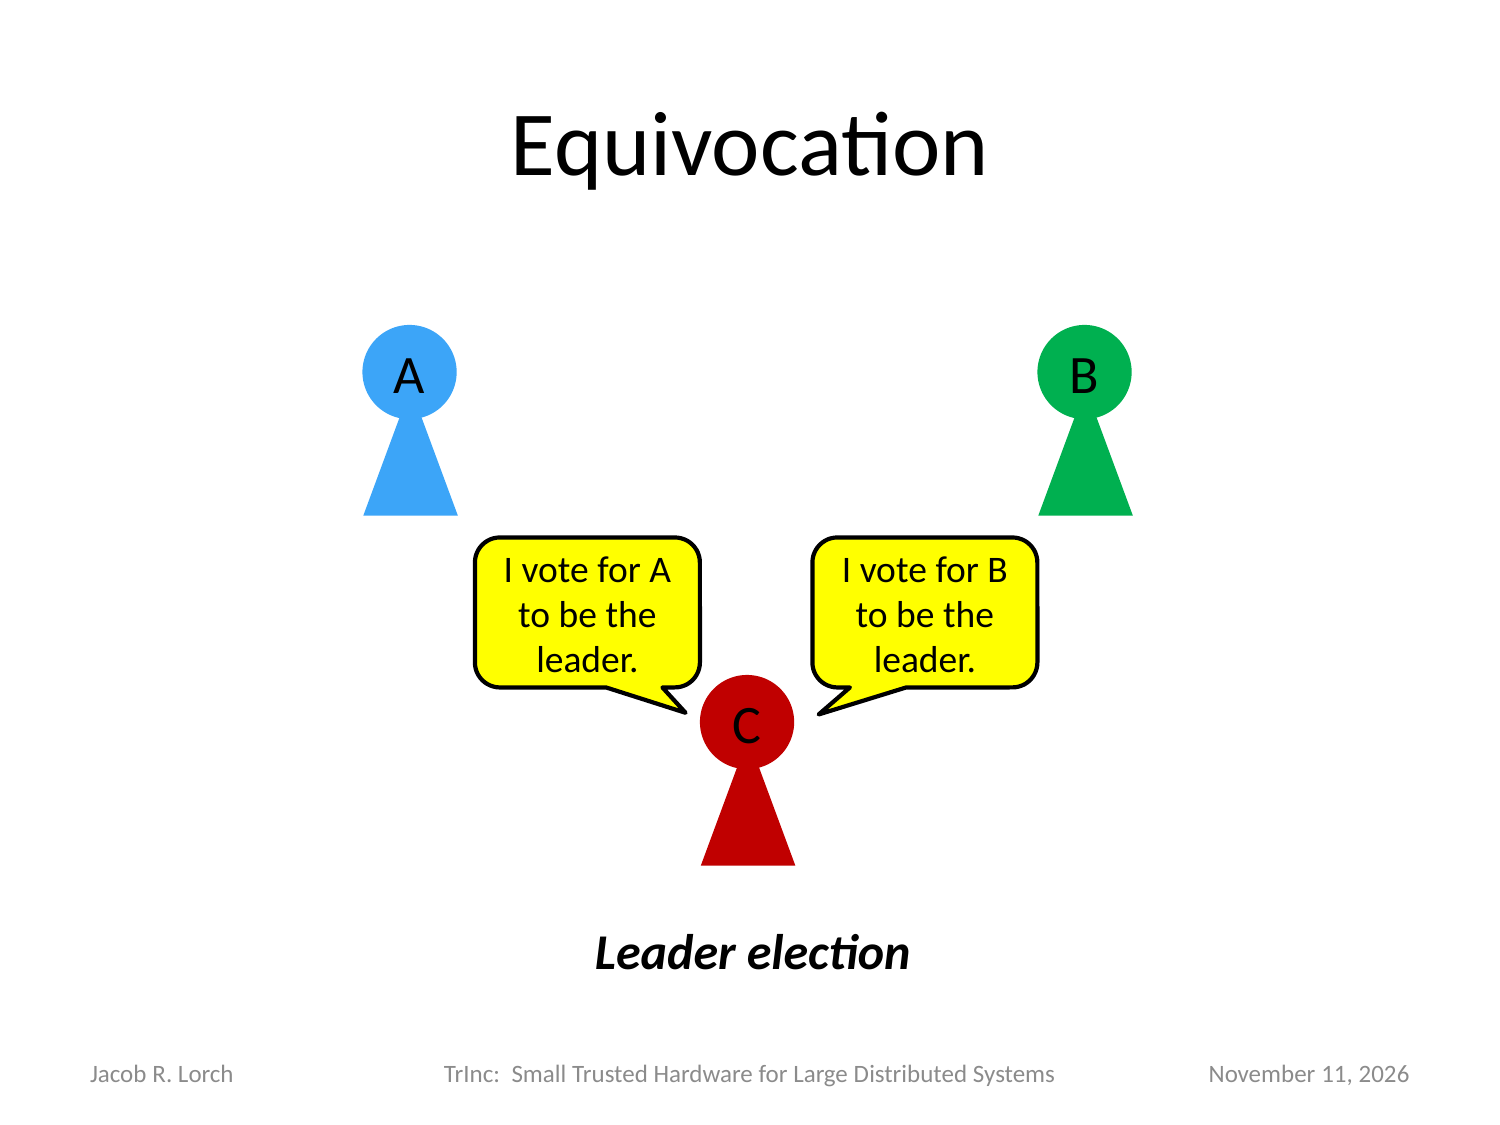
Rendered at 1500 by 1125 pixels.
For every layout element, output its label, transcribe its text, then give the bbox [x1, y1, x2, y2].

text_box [1037, 324, 1133, 516]
footer TrInc: Small Trusted Hardware for Large Distributed Systems [425, 1042, 1074, 1103]
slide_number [1074, 1042, 1425, 1103]
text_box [699, 674, 796, 866]
text_box I vote for A to be the leader. [472, 535, 703, 715]
title Equivocation [75, 45, 1425, 233]
text_box I vote for B to be the leader. [810, 535, 1040, 717]
text_box Leader election [580, 912, 926, 988]
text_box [362, 324, 458, 516]
slide_number Jacob R. Lorch [75, 1042, 425, 1103]
